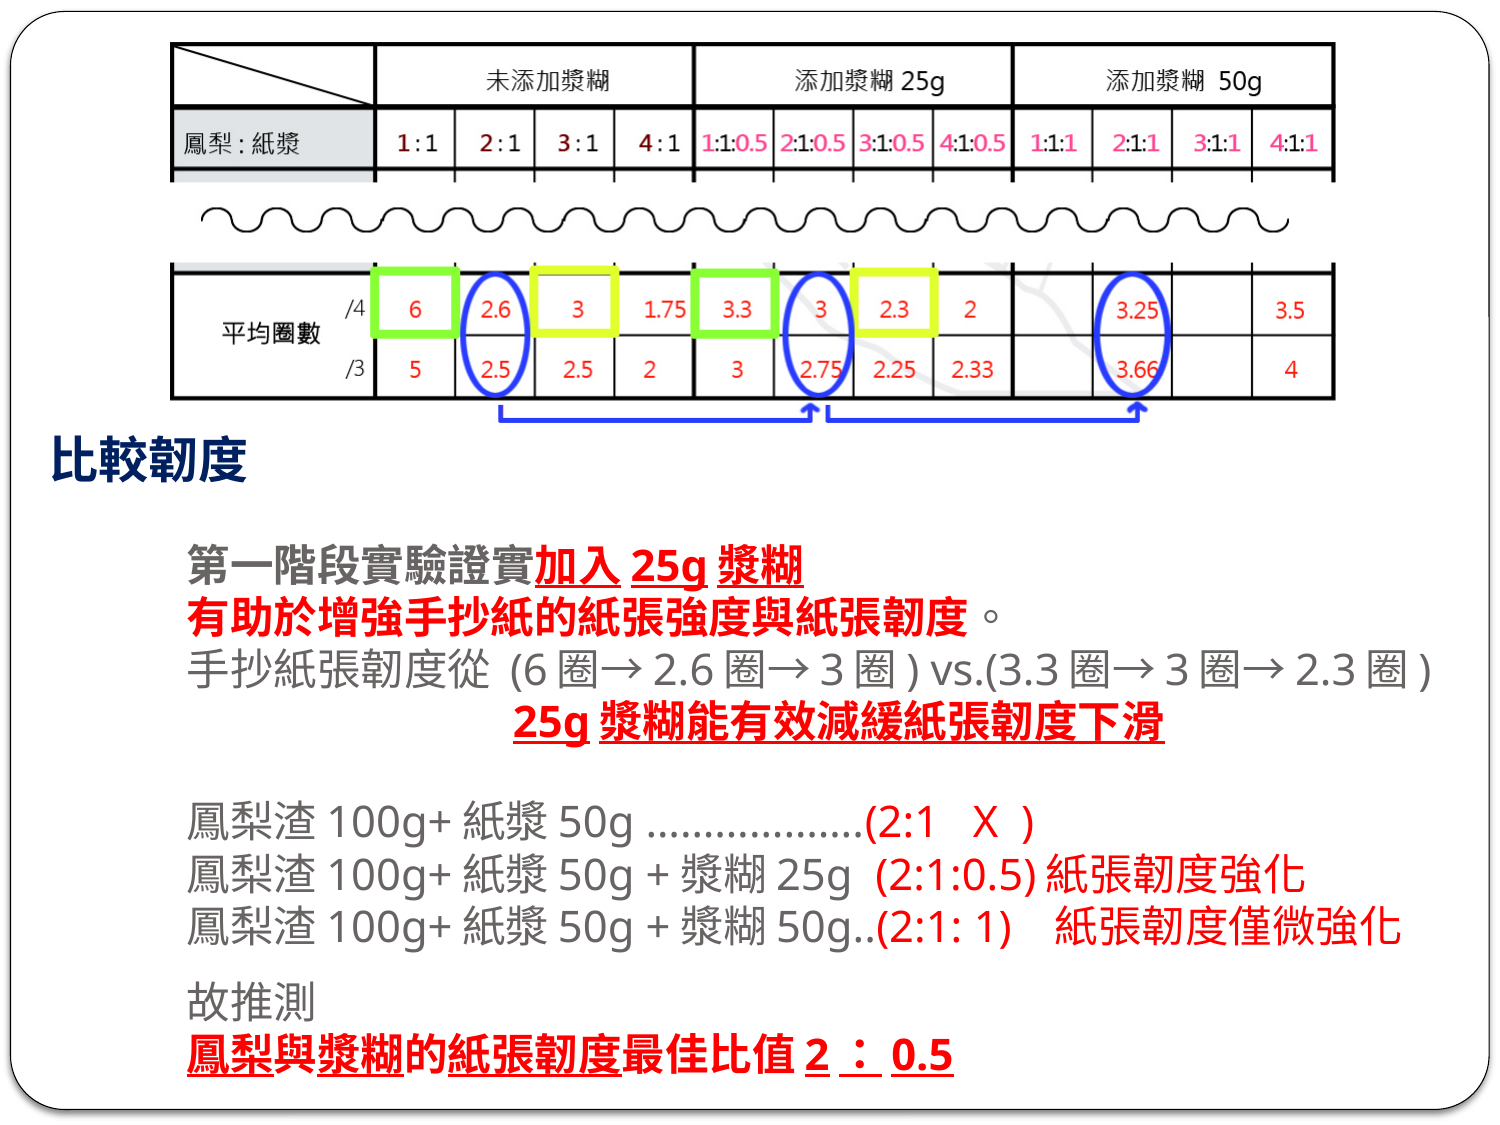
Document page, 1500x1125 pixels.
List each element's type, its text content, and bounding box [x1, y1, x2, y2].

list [147, 16, 1359, 456]
title 第一階段實驗證實加入25g漿糊 有助於增強手抄紙的紙張強度與紙張韌度。 手抄紙張韌度從 (6圈→2.6圈→3圈) vs.(3.3圈→3圈→2.3圈) 25g漿糊能有效減緩紙張韌度下滑 鳳梨渣100g+紙漿50g ……………….(2:1 X ) 鳳梨渣100g+紙漿50g +漿糊25g (2:1:0.5)紙張韌度強化 鳳梨渣100g+紙漿50g +漿糊50g..(2:1: 1) 紙張韌度僅微強化 故推測 鳳梨與漿糊的紙張韌度最佳比值2：0.5 [171, 515, 1447, 1094]
text_box 比較韌度 [33, 420, 264, 496]
